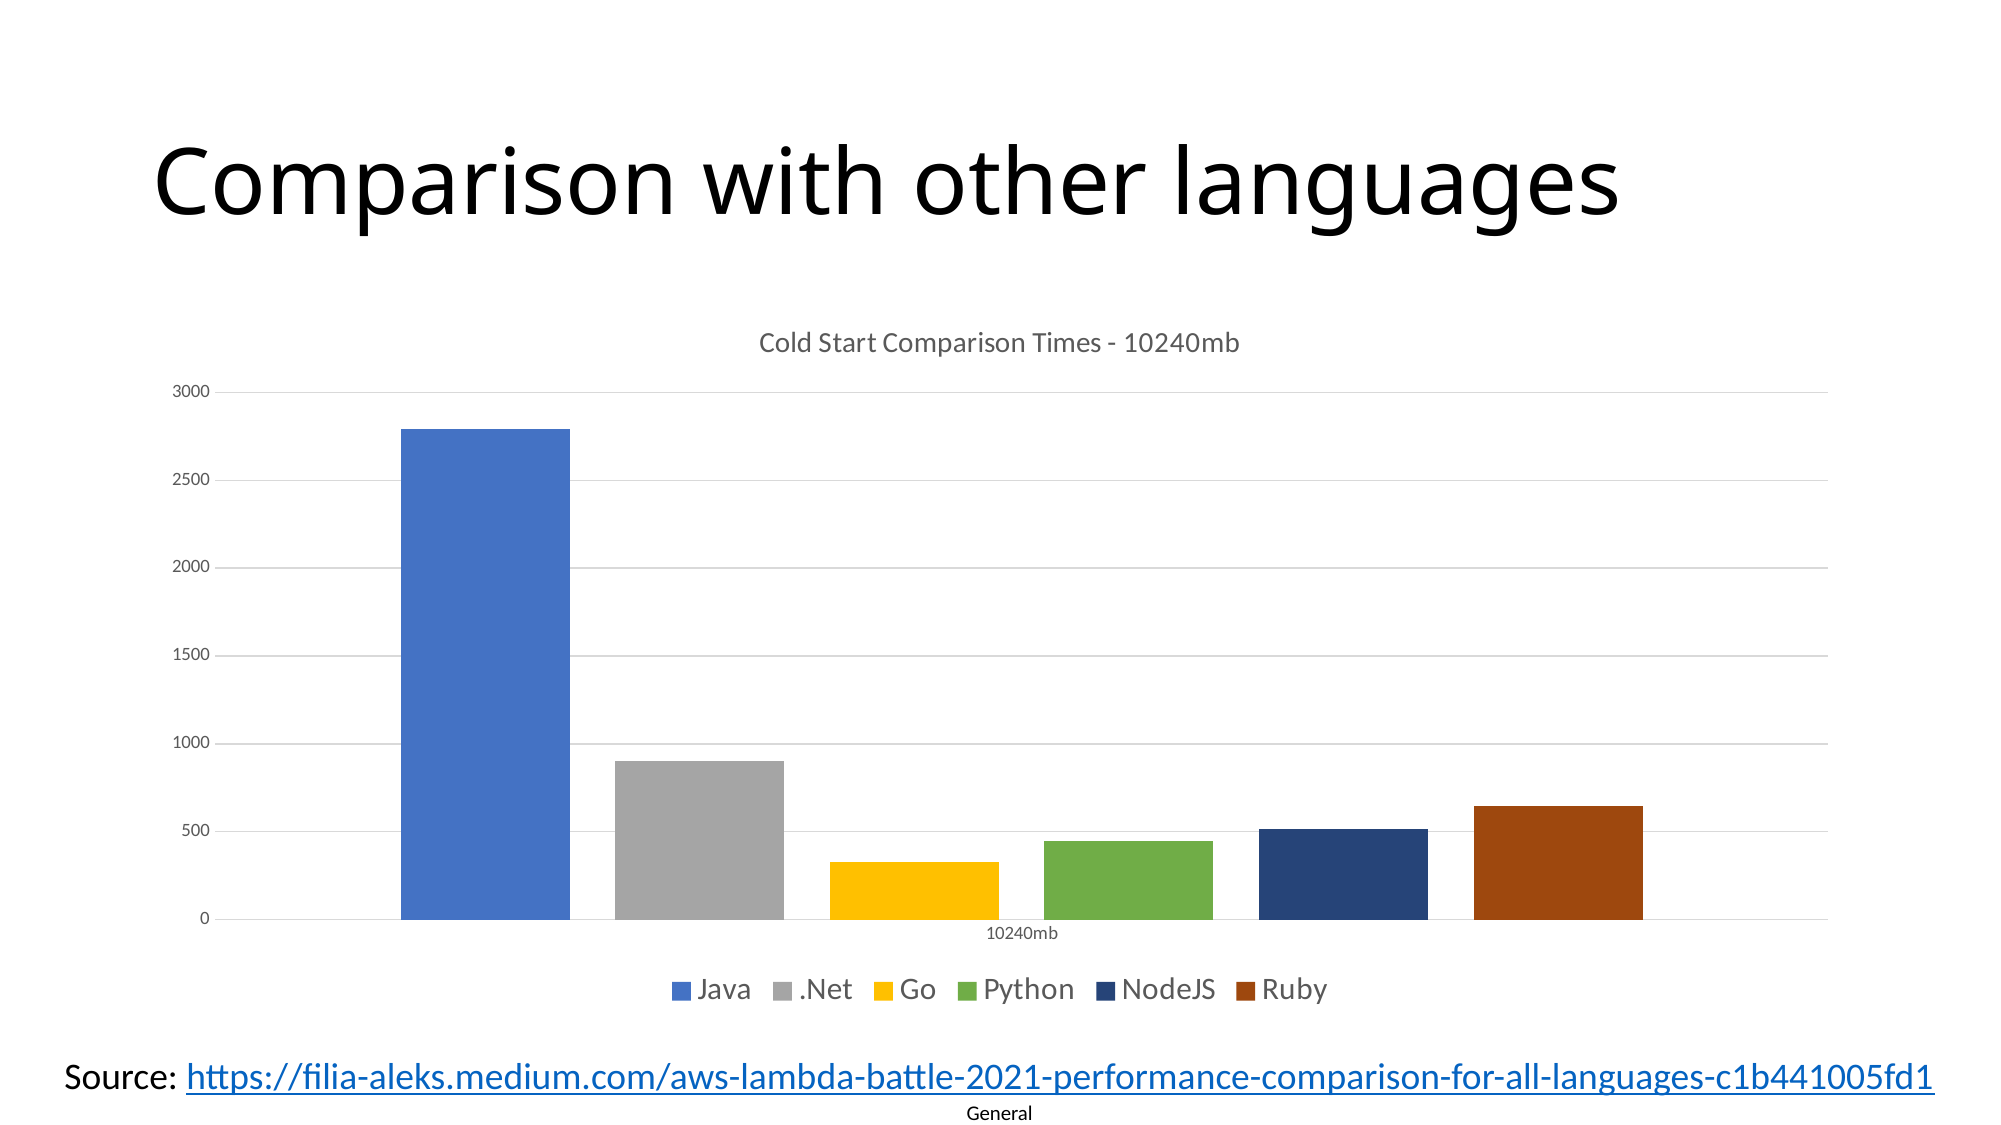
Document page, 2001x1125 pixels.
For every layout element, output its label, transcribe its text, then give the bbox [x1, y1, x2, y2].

text_box Source: https://filia-aleks.medium.com/aws-lambda-battle-2021-performance-comparison-for-all-languages-c1b441005fd1 [49, 1045, 1950, 1105]
chart [137, 299, 1863, 1014]
title Comparison with other languages [137, 91, 1863, 278]
